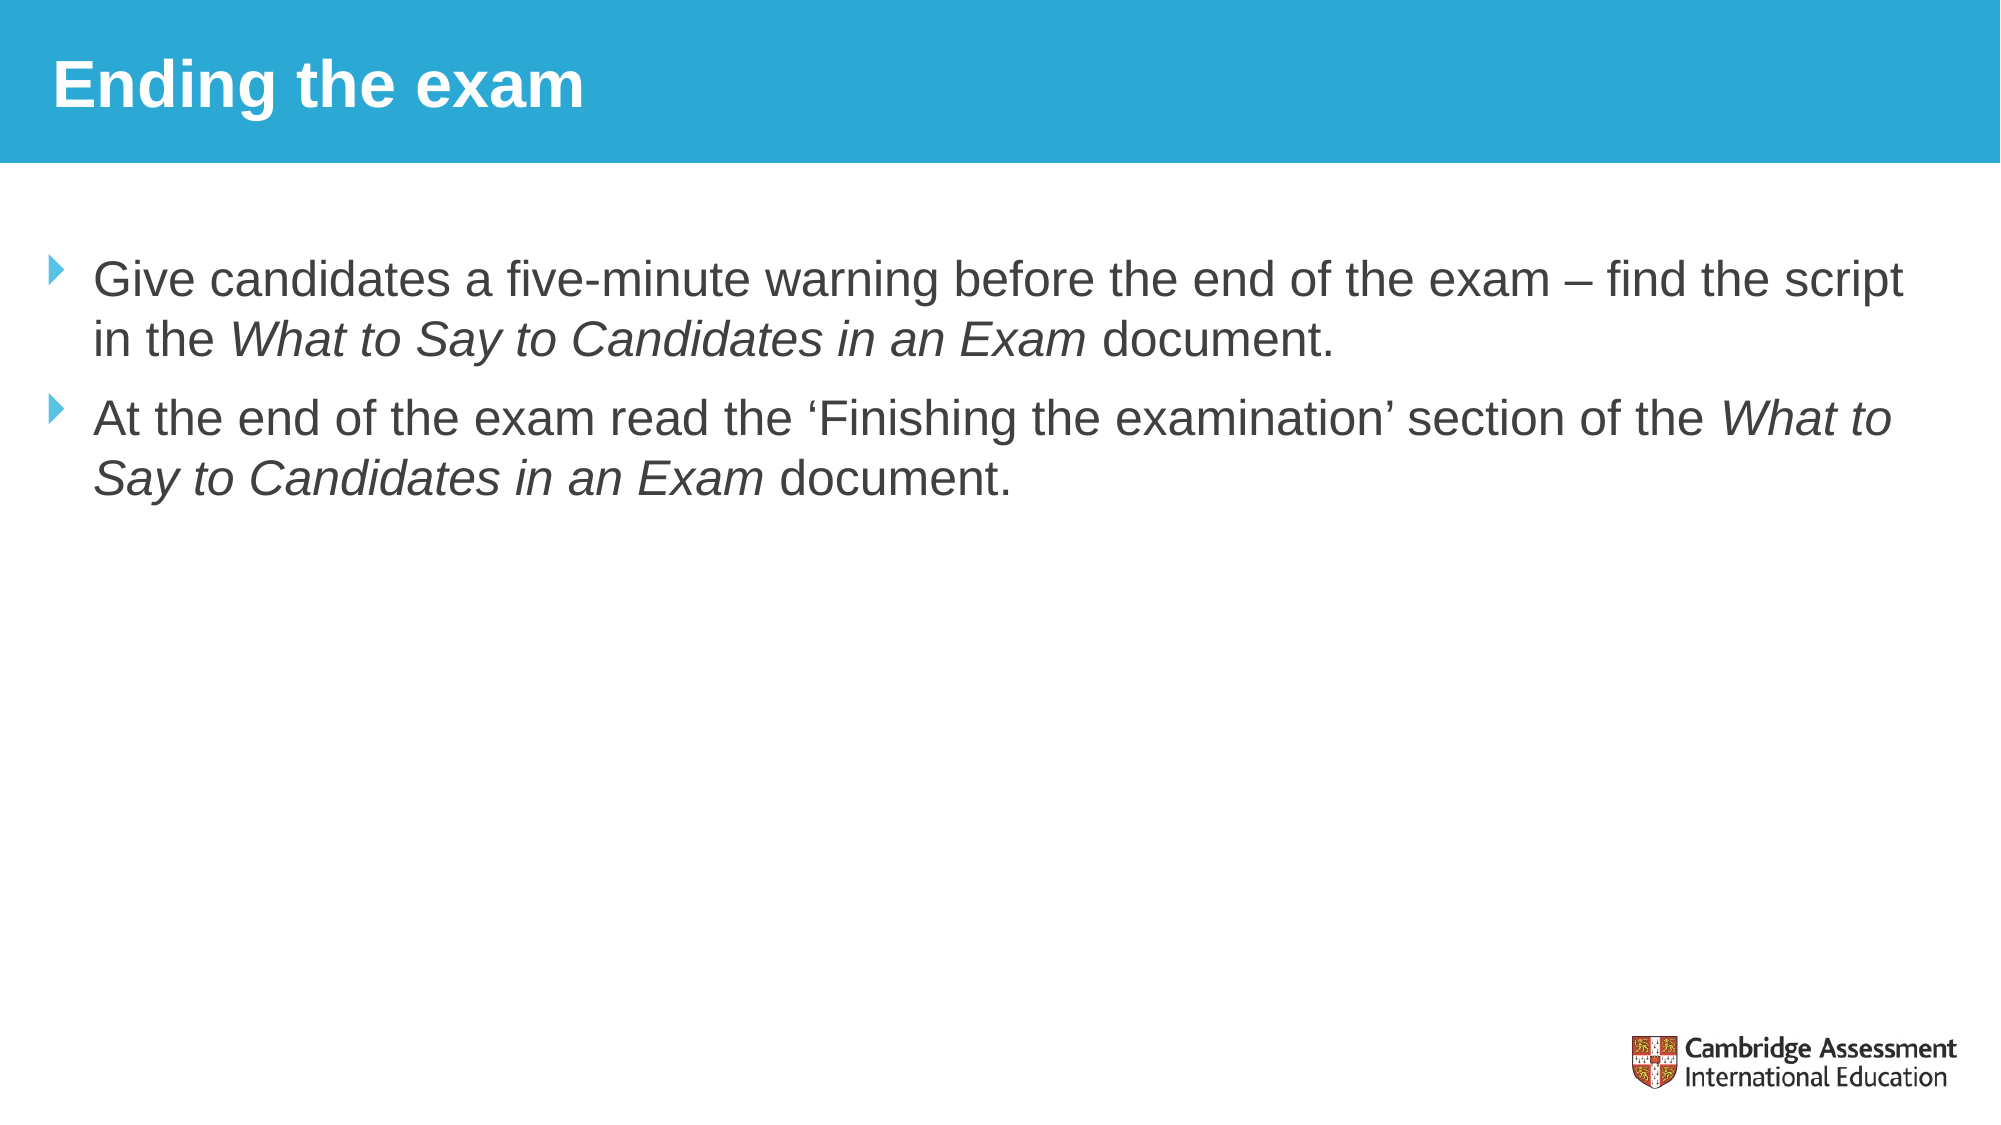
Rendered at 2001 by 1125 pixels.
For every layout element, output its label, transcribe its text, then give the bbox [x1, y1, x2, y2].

title Ending the exam [37, 17, 1978, 146]
list Give candidates a five-minute warning before the end of the exam – find the script in the What to Say to Candidates in an Exam document. At the end of the exam read the ‘Finishing the examination’ section of the What to Say to Candidates in an Exam document. [18, 239, 1951, 1003]
picture [1632, 1036, 1957, 1089]
